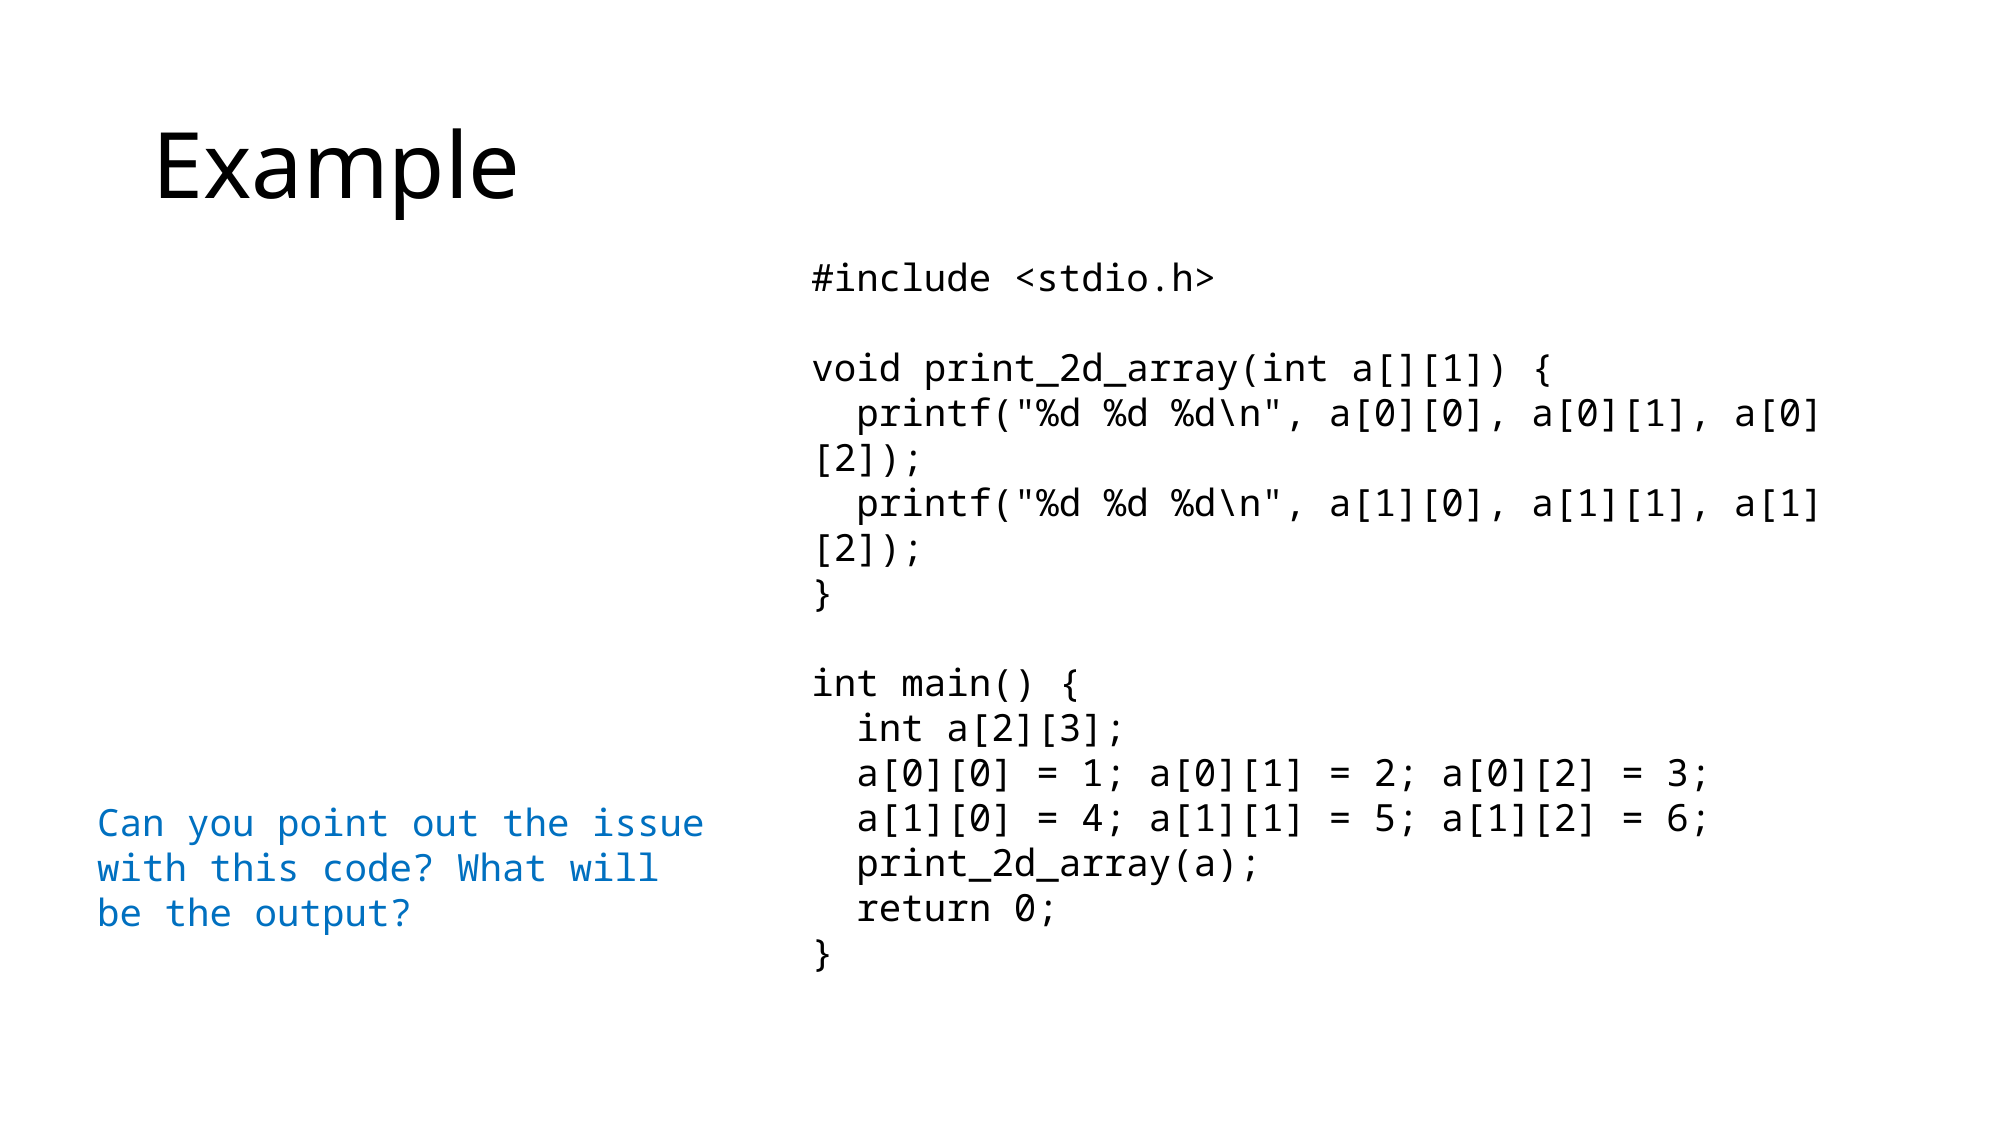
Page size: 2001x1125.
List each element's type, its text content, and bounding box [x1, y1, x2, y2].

text_box #include <stdio.h> void print_2d_array(int a[][1]) { printf("%d %d %d\n", a[0][0], a[0][1], a[0][2]); printf("%d %d %d\n", a[1][0], a[1][1], a[1][2]); } int main() { int a[2][3]; a[0][0] = 1; a[0][1] = 2; a[0][2] = 3; a[1][0] = 4; a[1][1] = 5; a[1][2] = 6; print_2d_array(a); return 0; } [796, 246, 1946, 982]
text_box Can you point out the issue with this code? What will be the output? [82, 791, 726, 942]
title Example [137, 59, 1863, 278]
